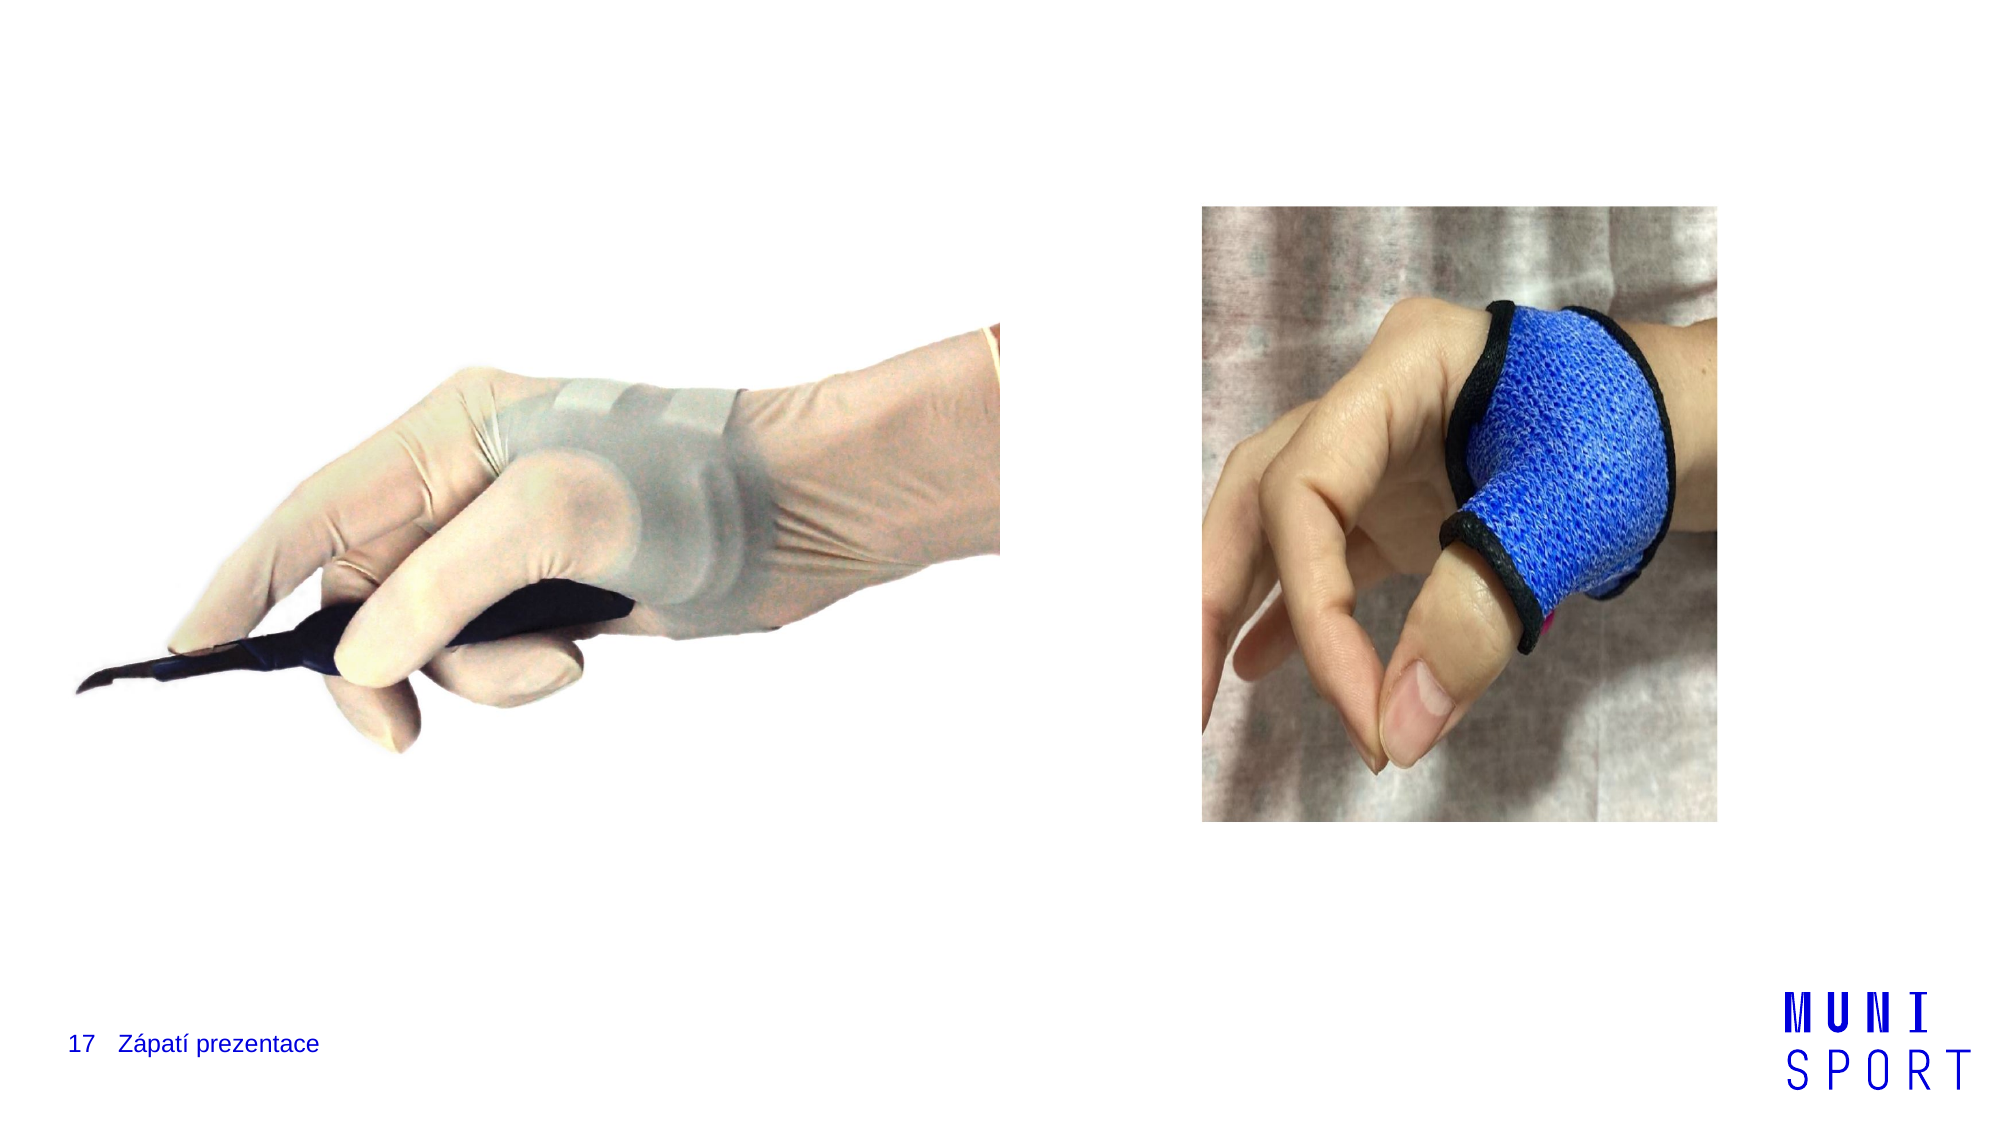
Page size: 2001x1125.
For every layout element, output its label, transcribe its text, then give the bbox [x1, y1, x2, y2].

slide_number 17 [67, 1021, 110, 1063]
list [0, 191, 1001, 872]
footer Zápatí prezentace [118, 1021, 1418, 1063]
picture [1200, 201, 1720, 825]
